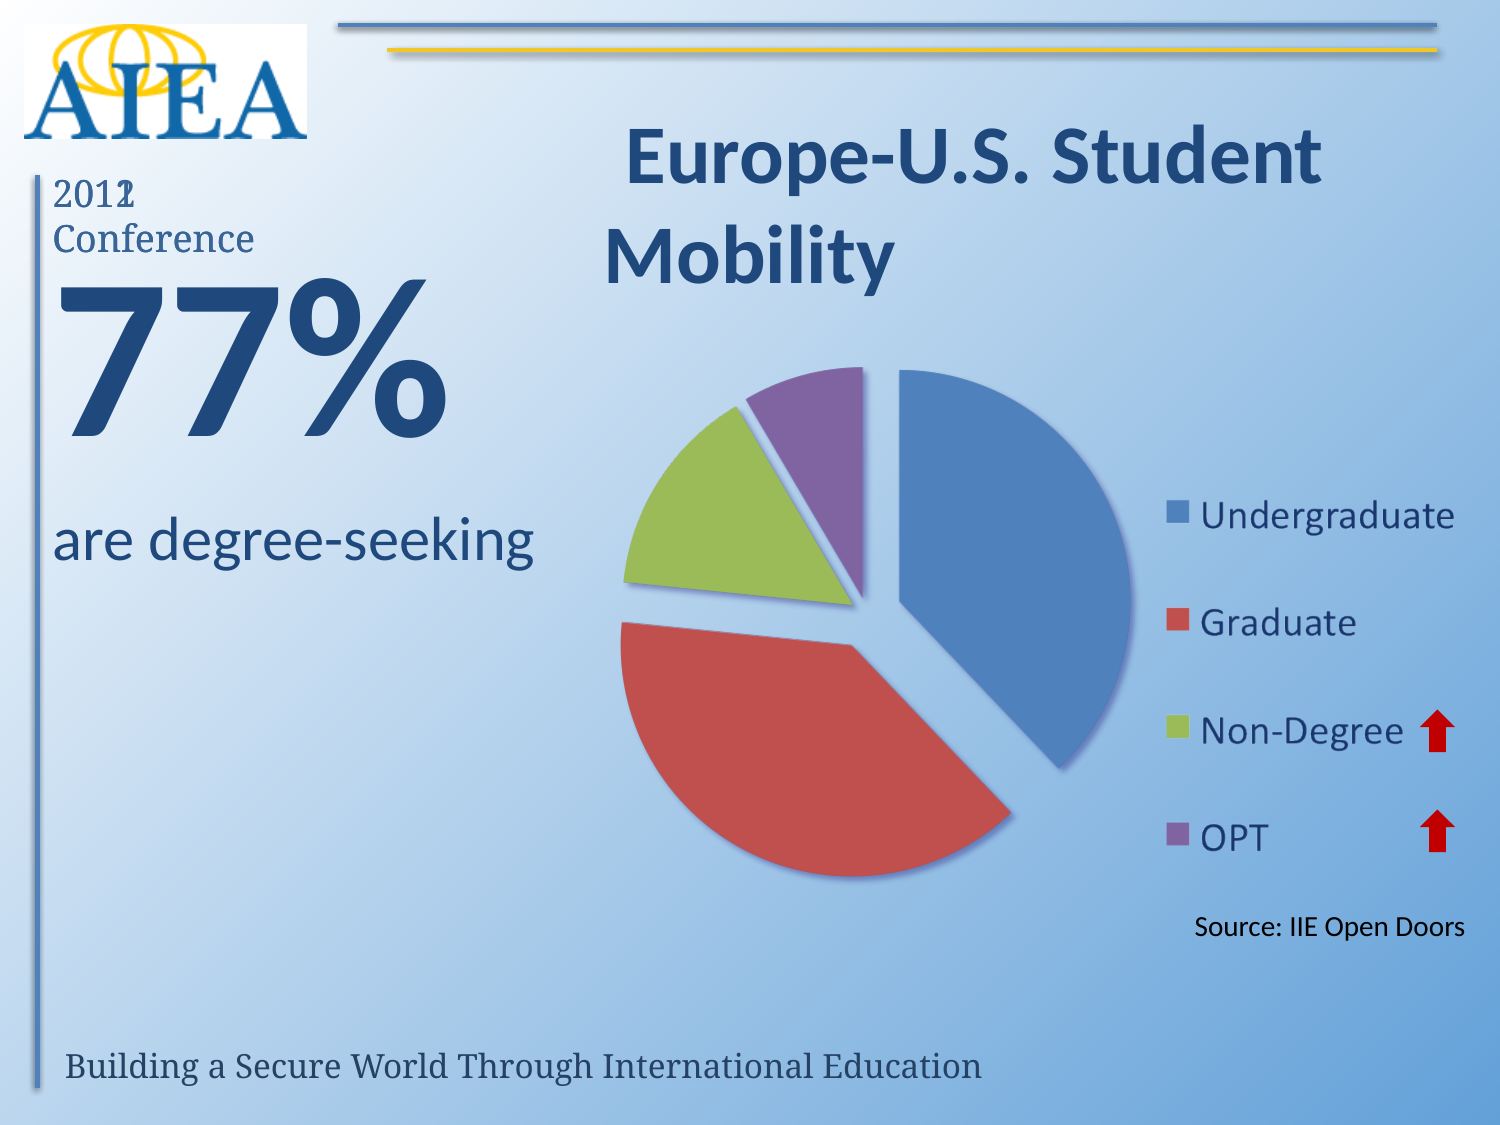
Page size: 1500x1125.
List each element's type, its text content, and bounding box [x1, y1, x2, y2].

text_box Europe-U.S. Student Mobility [74, 142, 1425, 310]
picture [598, 311, 1464, 939]
text_box 77% are degree-seeking [37, 199, 638, 563]
text_box Source: IIE Open Doors [1179, 899, 1481, 951]
picture [24, 24, 307, 139]
